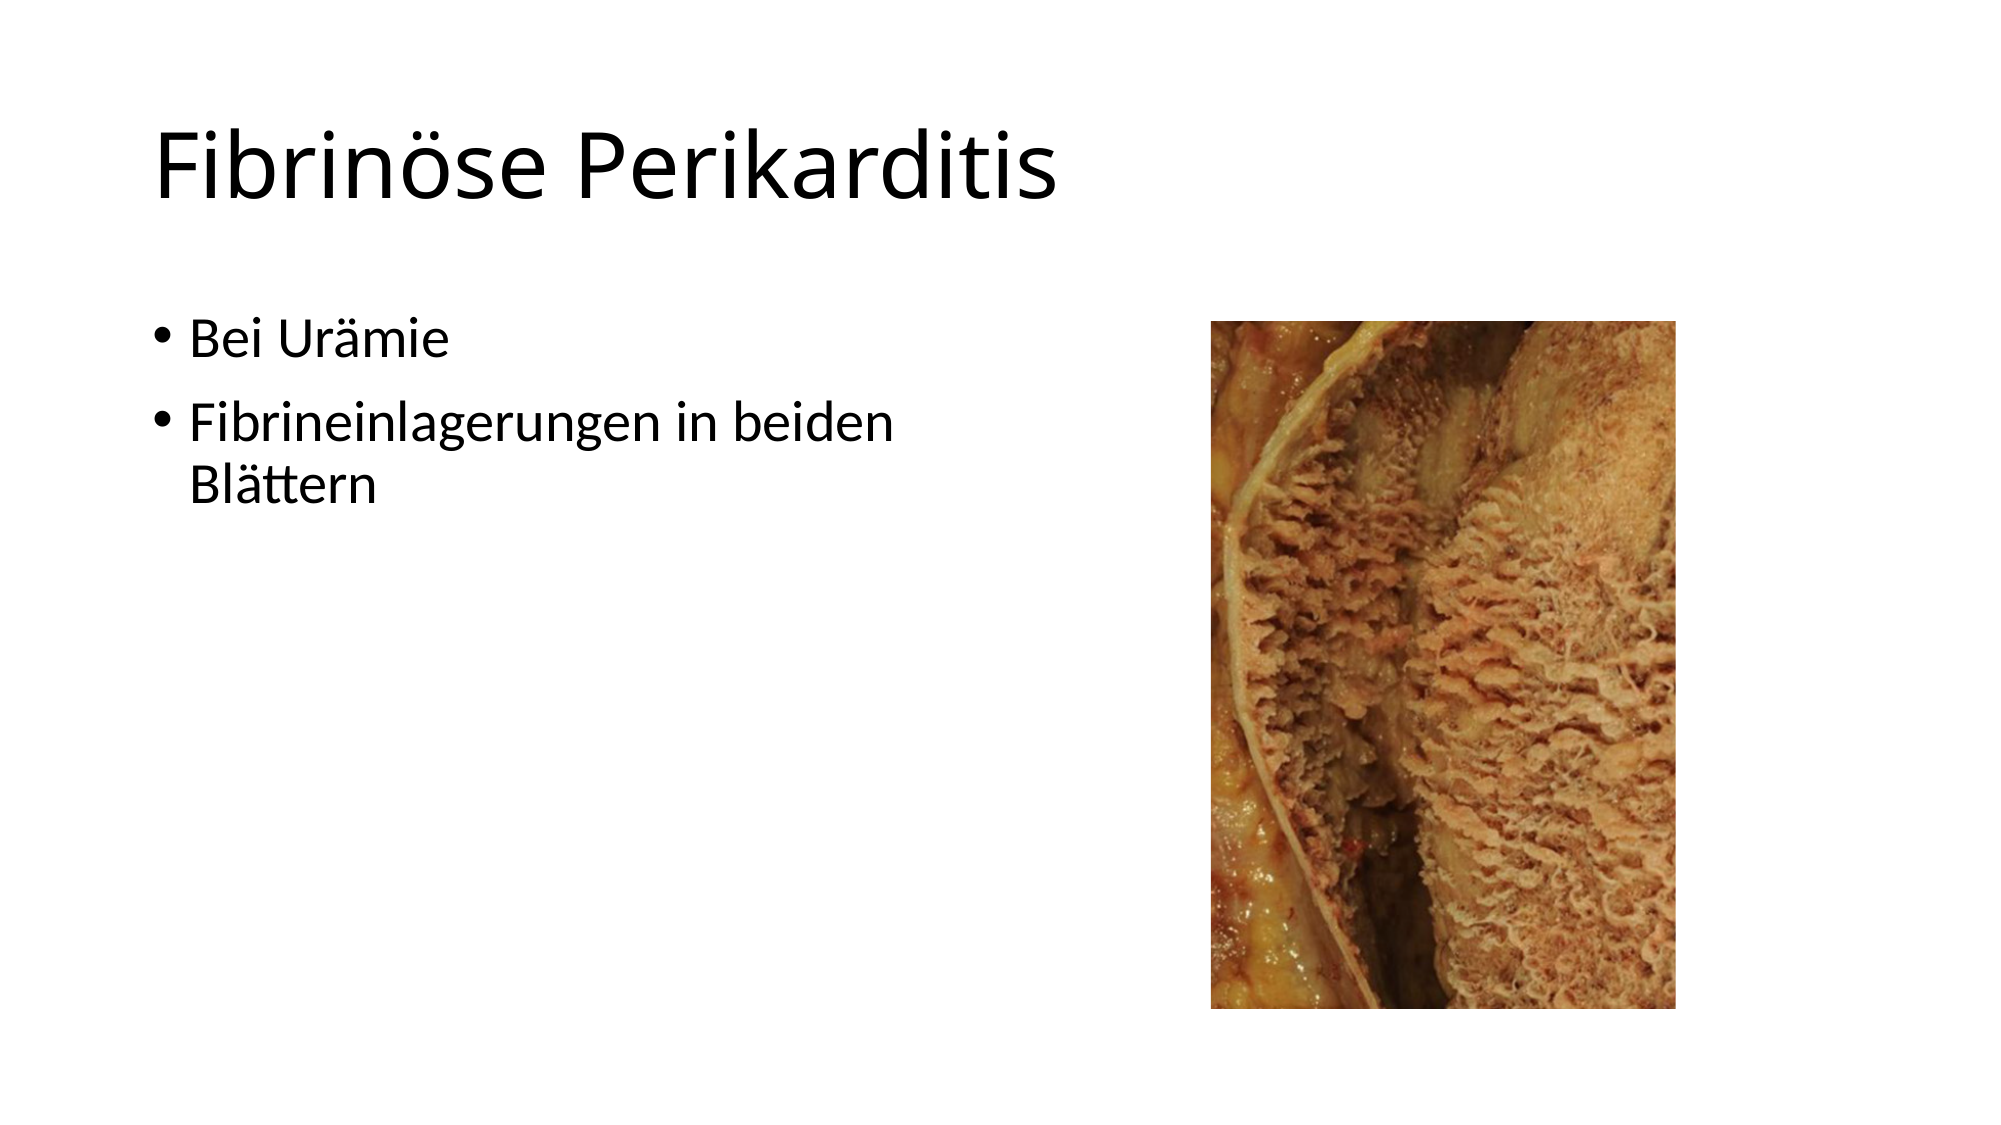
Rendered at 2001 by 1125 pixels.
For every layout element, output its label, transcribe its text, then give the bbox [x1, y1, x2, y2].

list Bei Urämie Fibrineinlagerungen in beiden Blättern [137, 299, 988, 1014]
title Fibrinöse Perikarditis [137, 59, 1863, 278]
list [1210, 320, 1676, 1009]
